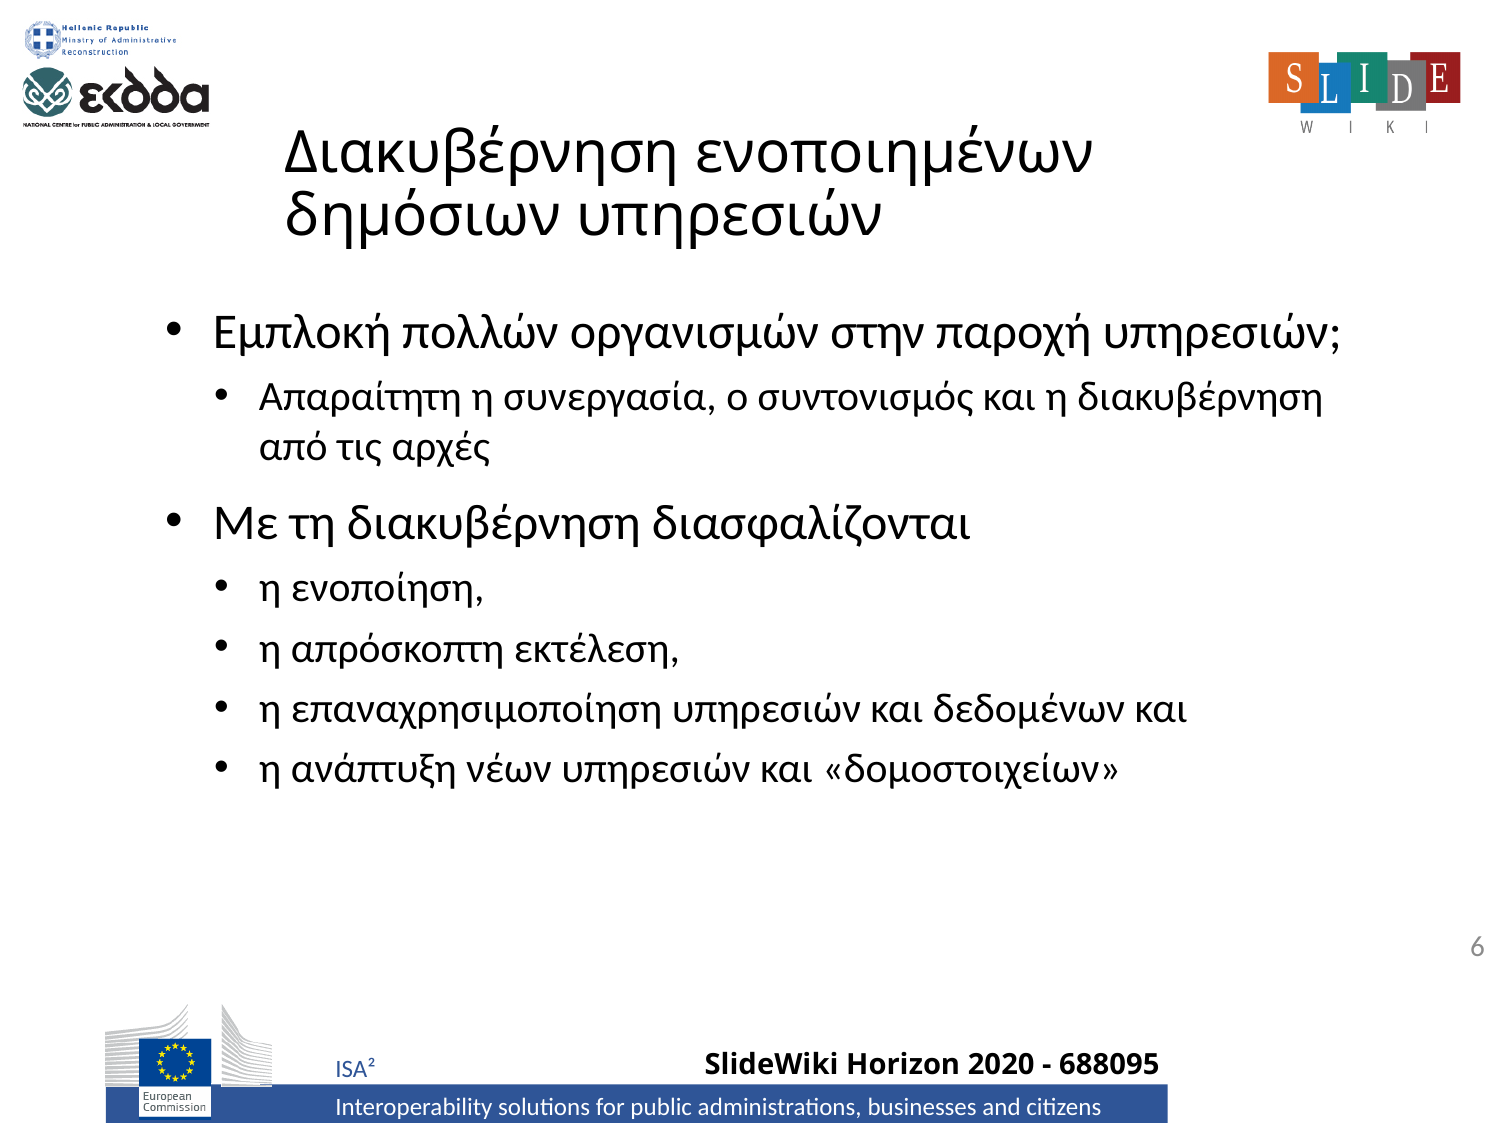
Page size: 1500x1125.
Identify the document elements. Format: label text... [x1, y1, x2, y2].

picture [1252, 34, 1474, 154]
picture [105, 1004, 272, 1120]
list Εμπλοκή πολλών οργανισμών στην παροχή υπηρεσιών; Απαραίτητη η συνεργασία, ο συντονισμός και η διακυβέρνηση από τις αρχές Με τη διακυβέρνηση διασφαλίζονται η ενοποίηση, η απρόσκοπτη εκτέλεση, η επαναχρησιμοποίηση υπηρεσιών και δεδομένων και η ανάπτυξη νέων υπηρεσιών και «δομοστοιχείων» [150, 290, 1379, 987]
title Διακυβέρνηση ενοποιημένων δημόσιων υπηρεσιών [269, 103, 1260, 267]
slide_number 6 [1162, 922, 1500, 968]
picture [14, 18, 234, 135]
